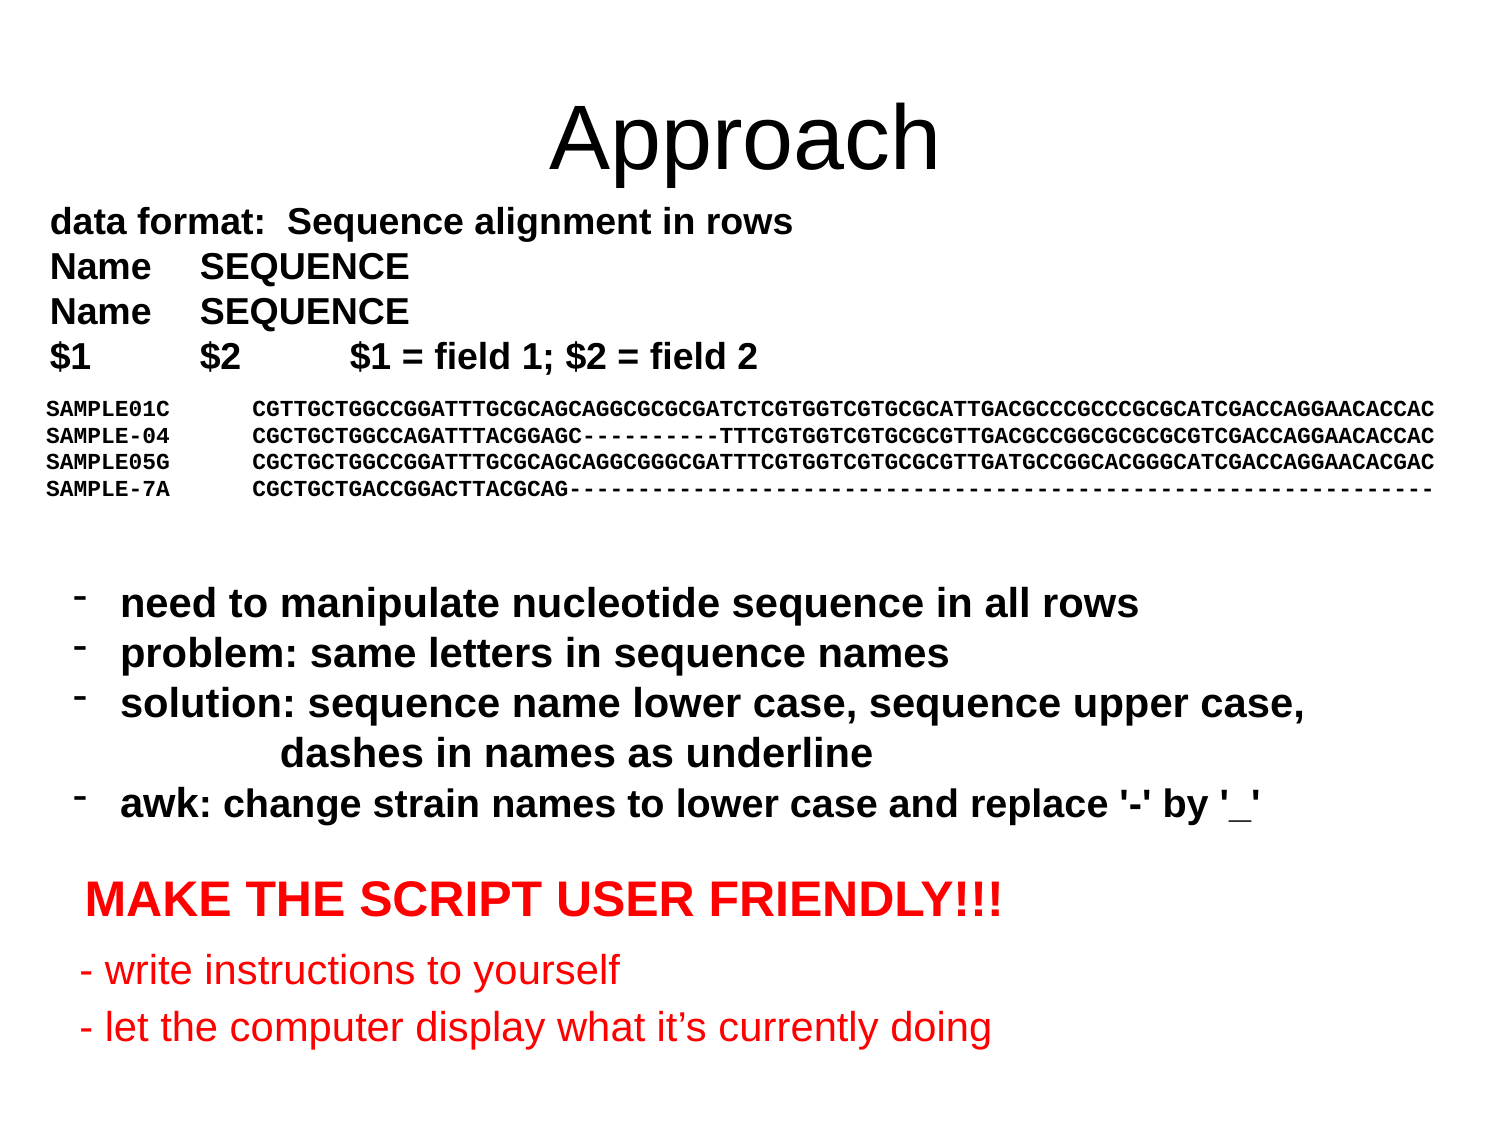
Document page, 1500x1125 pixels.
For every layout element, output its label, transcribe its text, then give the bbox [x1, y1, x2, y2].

text_box need to manipulate nucleotide sequence in all rows problem: same letters in sequence names solution: sequence name lower case, sequence upper case, dashes in names as underline awk: change strain names to lower case and replace '-' by '_' [58, 568, 1362, 834]
text_box - let the computer display what it’s currently doing [64, 992, 1028, 1057]
text_box MAKE THE SCRIPT USER FRIENDLY!!! [69, 858, 1019, 934]
text_box - write instructions to yourself [64, 935, 811, 1001]
text_box SAMPLE01C CGTTGCTGGCCGGATTTGCGCAGCAGGCGCGCGATCTCGTGGTCGTGCGCATTGACGCCCGCCCGCGCATCGACCAGGAACACCAC SAMPLE-04 CGCTGCTGGCCAGATTTACGGAGC----------TTTCGTGGTCGTGCGCGTTGACGCCGGCGCGCGCGTCGACCAGGAACACCAC SAMPLE05G CGCTGCTGGCCGGATTTGCGCAGCAGGCGGGCGATTTCGTGGTCGTGCGCGTTGATGCCGGCACGGGCATCGACCAGGAACACGAC SAMPLE-7A CGCTGCTGACCGGACTTACGCAG--------------------------------------------------------------- [31, 391, 1457, 545]
text_box data format: Sequence alignment in rows Name SEQUENCE Name SEQUENCE $1 $2 $1 = field 1; $2 = field 2 [35, 189, 965, 384]
title Approach [70, 38, 1421, 227]
